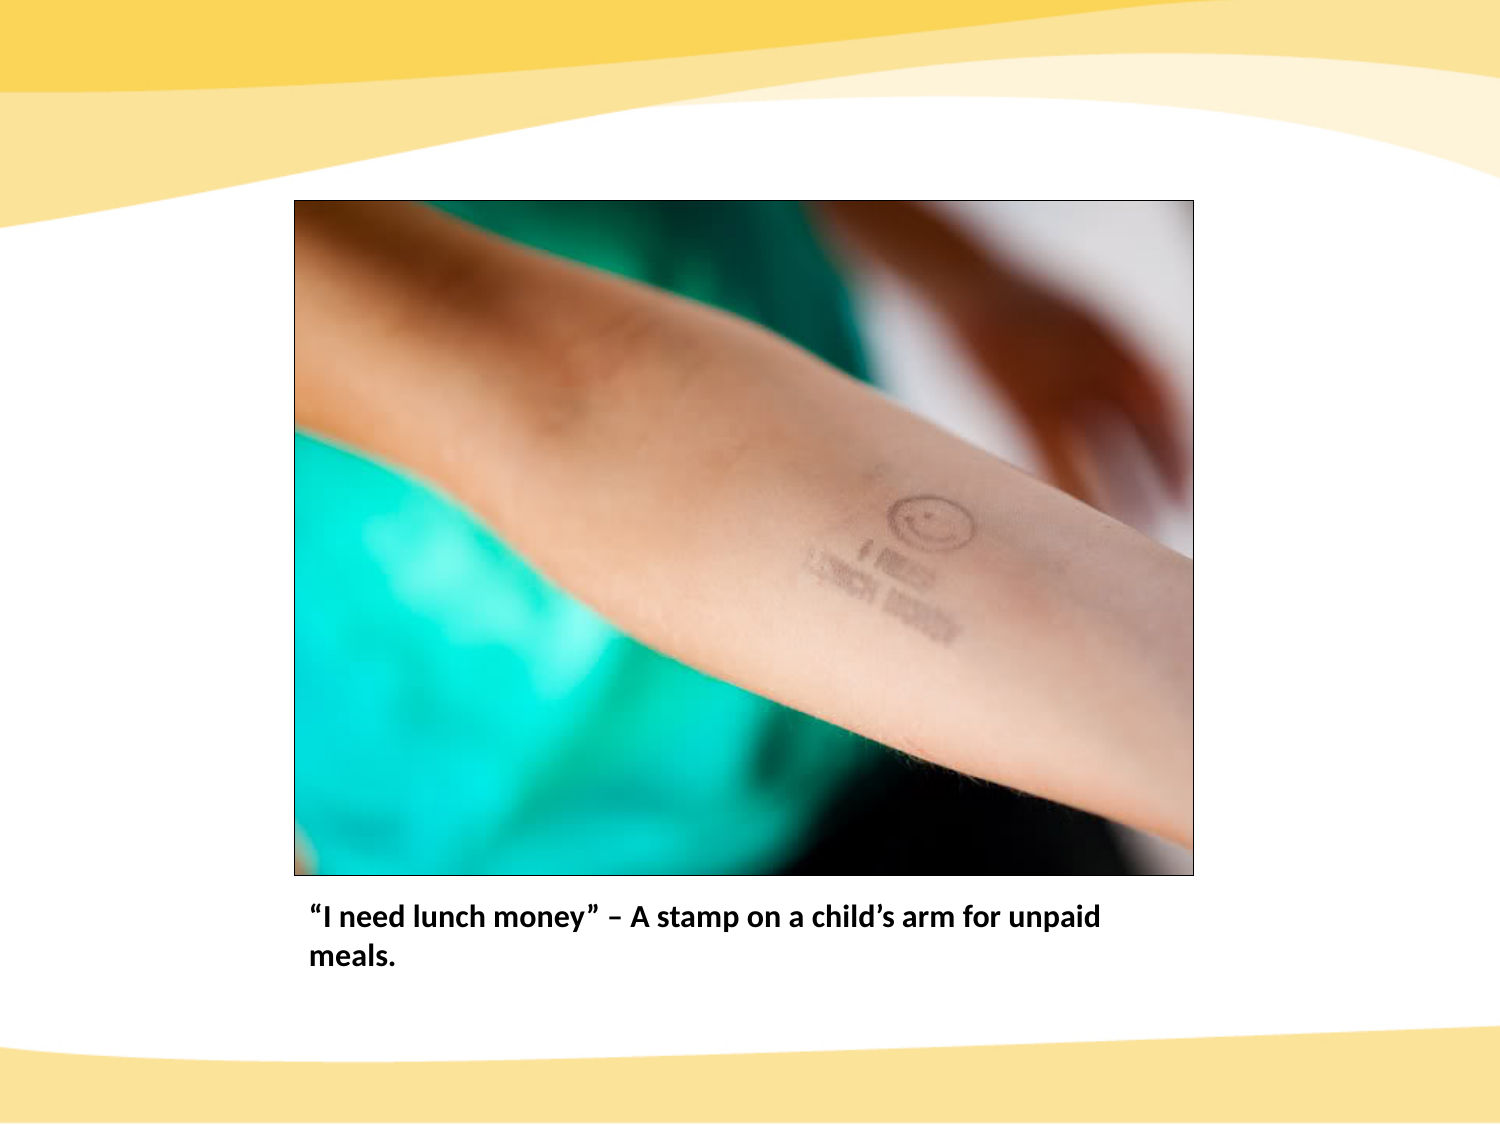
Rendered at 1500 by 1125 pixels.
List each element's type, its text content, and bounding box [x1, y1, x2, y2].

picture [0, 0, 1500, 1125]
title “I need lunch money” – A stamp on a child’s arm for unpaid meals. [294, 887, 1194, 981]
